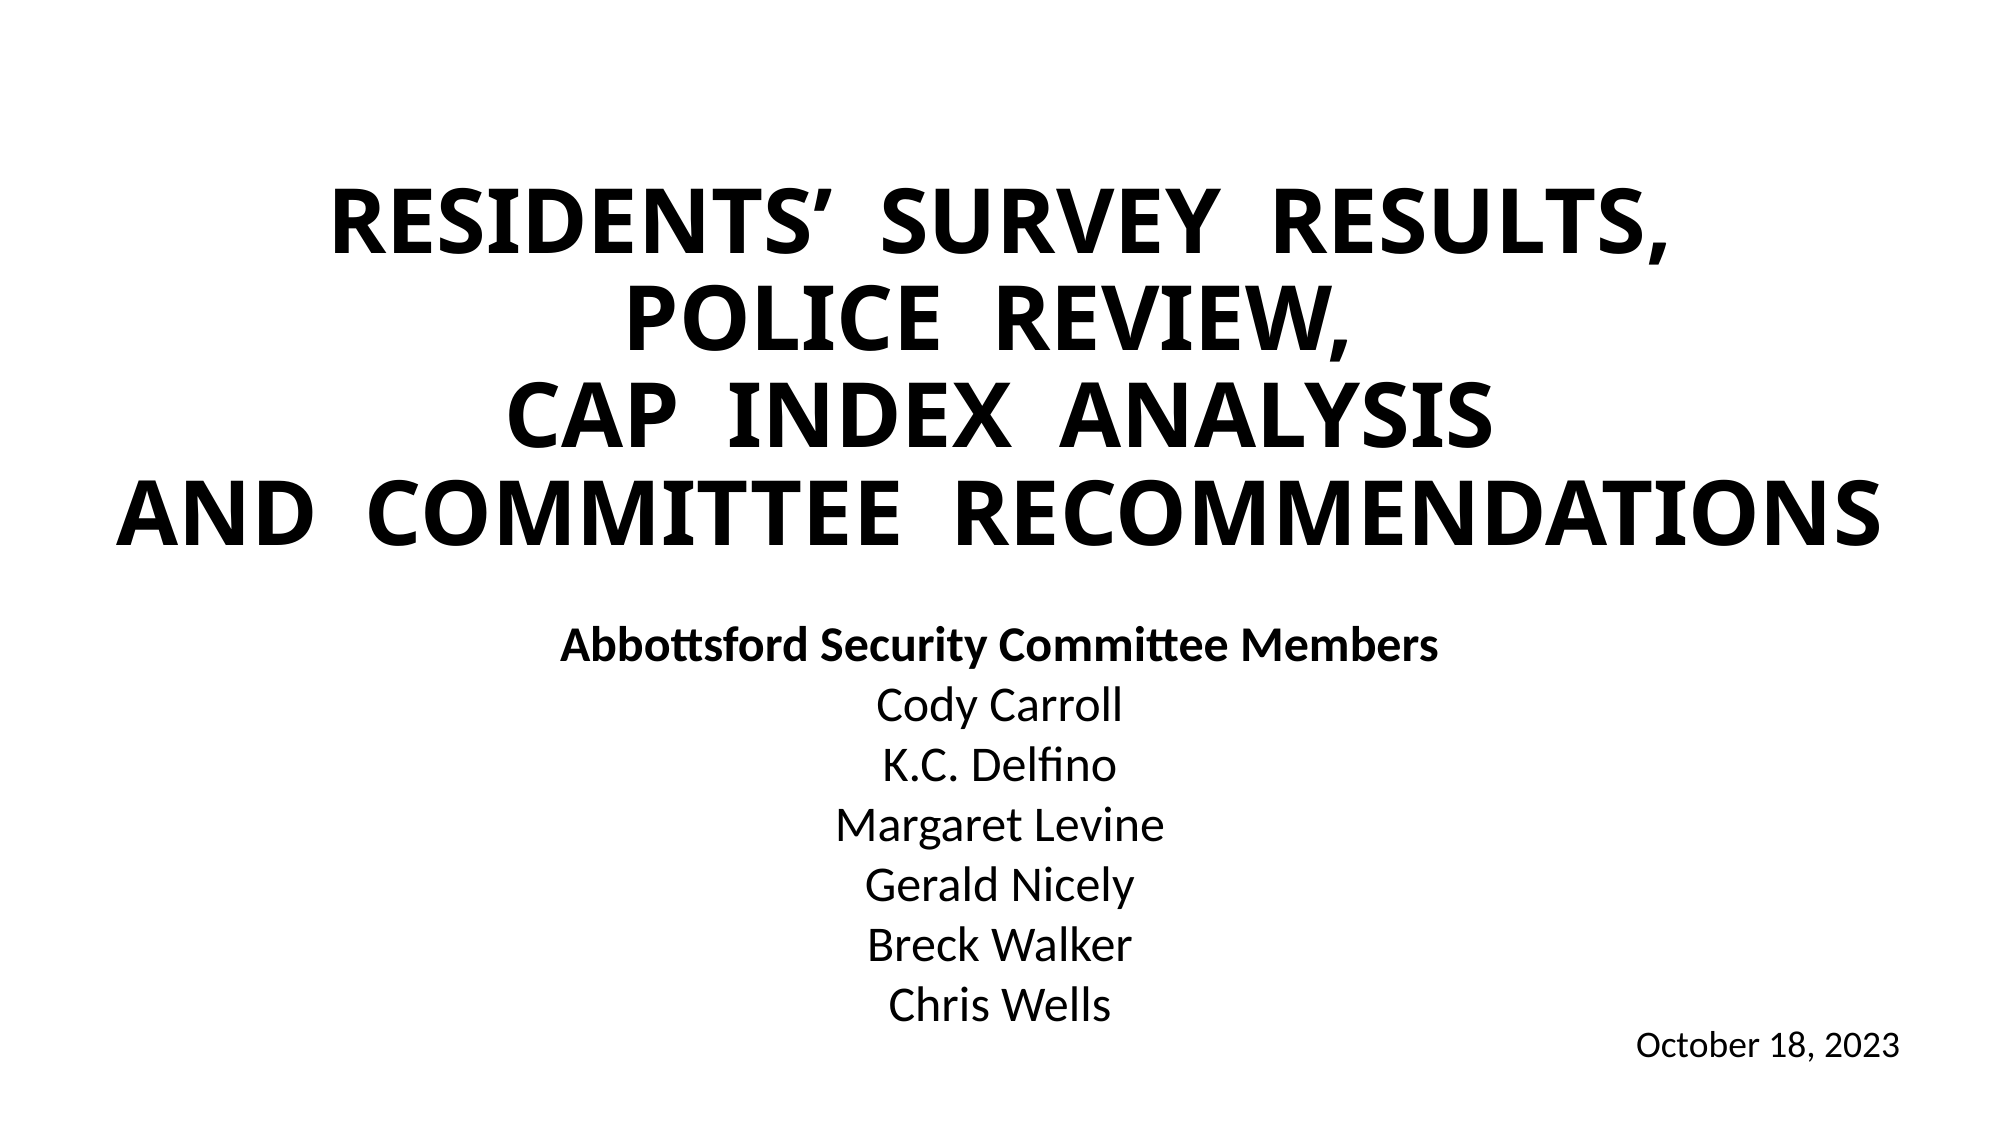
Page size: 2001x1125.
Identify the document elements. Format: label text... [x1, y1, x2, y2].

text_box October 18, 2023 [1621, 1012, 1916, 1073]
text_box Abbottsford Security Committee Members Cody Carroll K.C. Delfino Margaret Levine Gerald Nicely Breck Walker Chris Wells [545, 603, 1455, 1039]
title RESIDENTS’ SURVEY RESULTS, POLICE REVIEW, CAP INDEX ANALYSIS AND COMMITTEE RECOMMENDATIONS [96, 94, 1904, 573]
